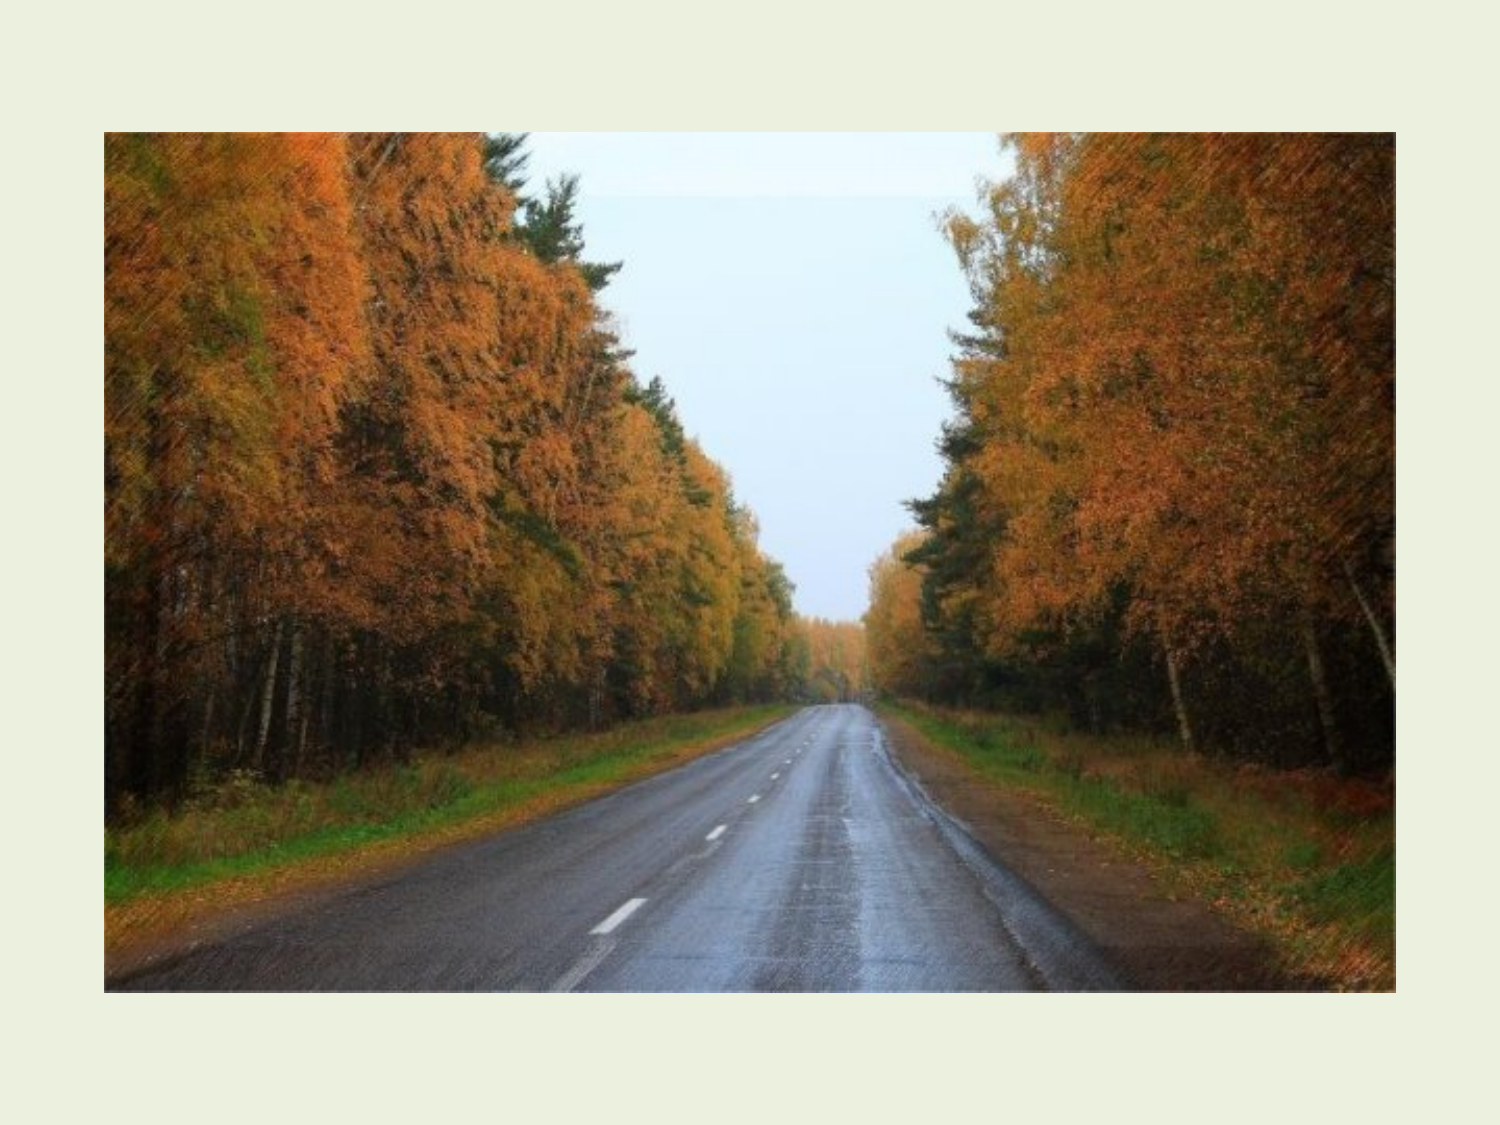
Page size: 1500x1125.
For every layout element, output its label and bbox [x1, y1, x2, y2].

picture [103, 131, 1396, 993]
